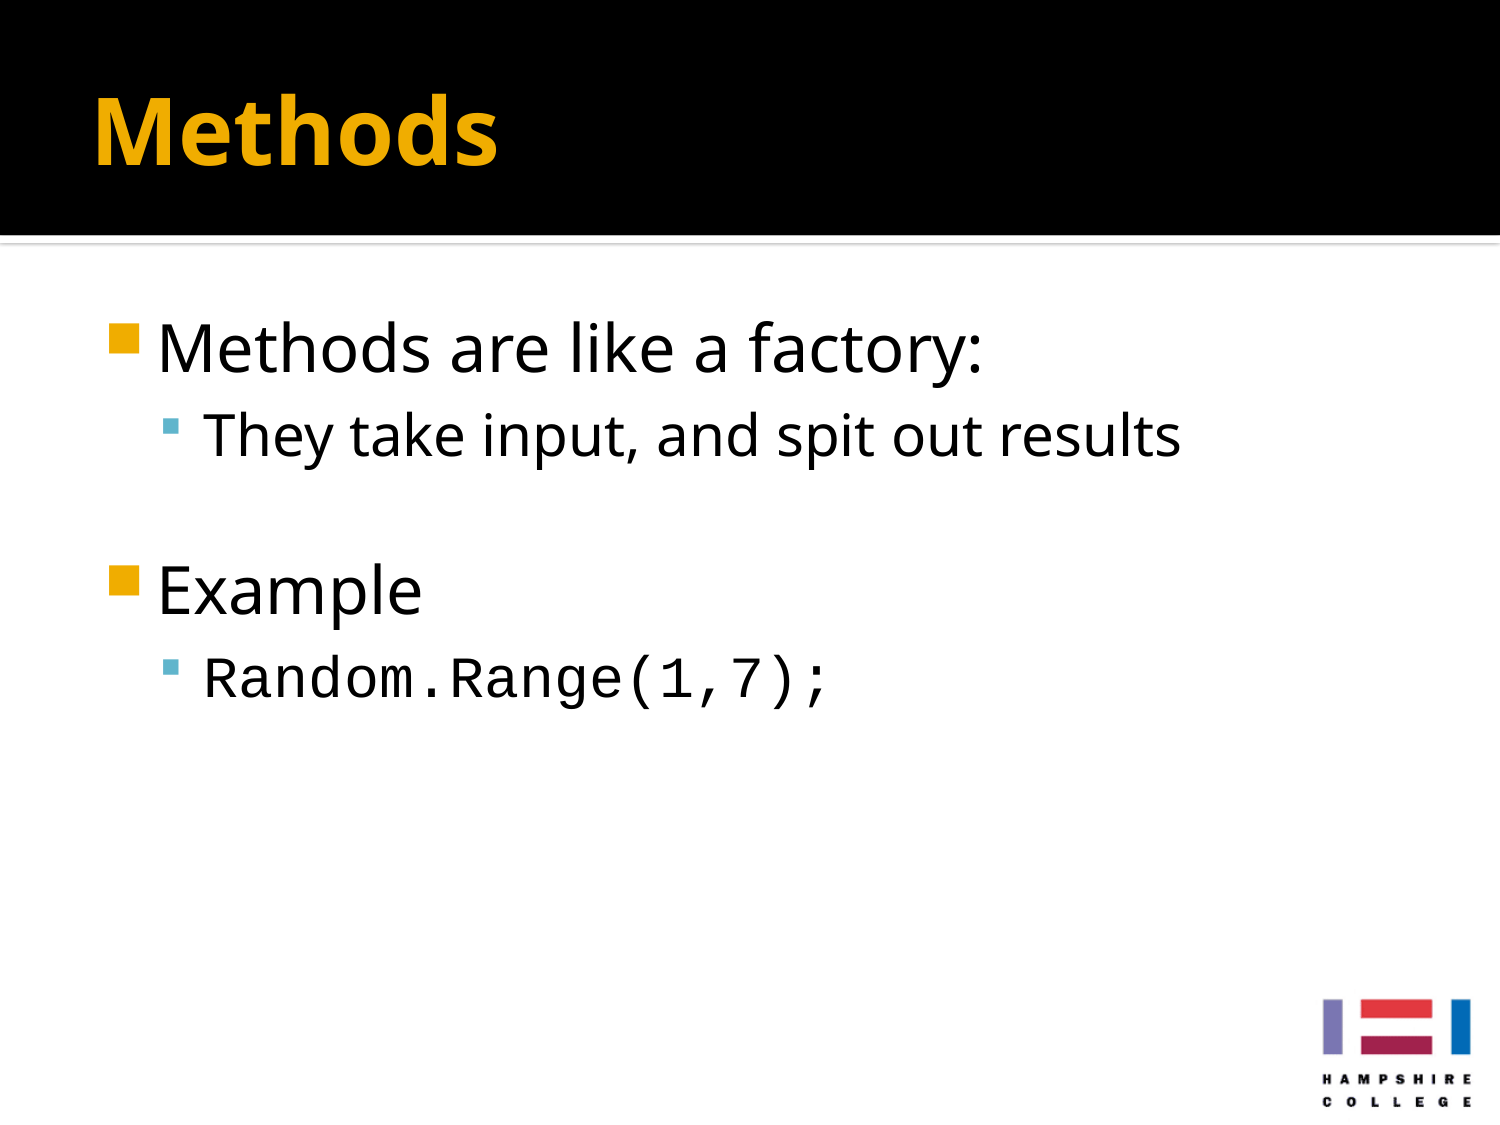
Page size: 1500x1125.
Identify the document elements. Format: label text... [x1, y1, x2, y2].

picture [1299, 978, 1500, 1125]
title Methods [75, 25, 1425, 231]
list Methods are like a factory: They take input, and spit out results Example Random.Range(1,7); [75, 291, 1425, 1050]
